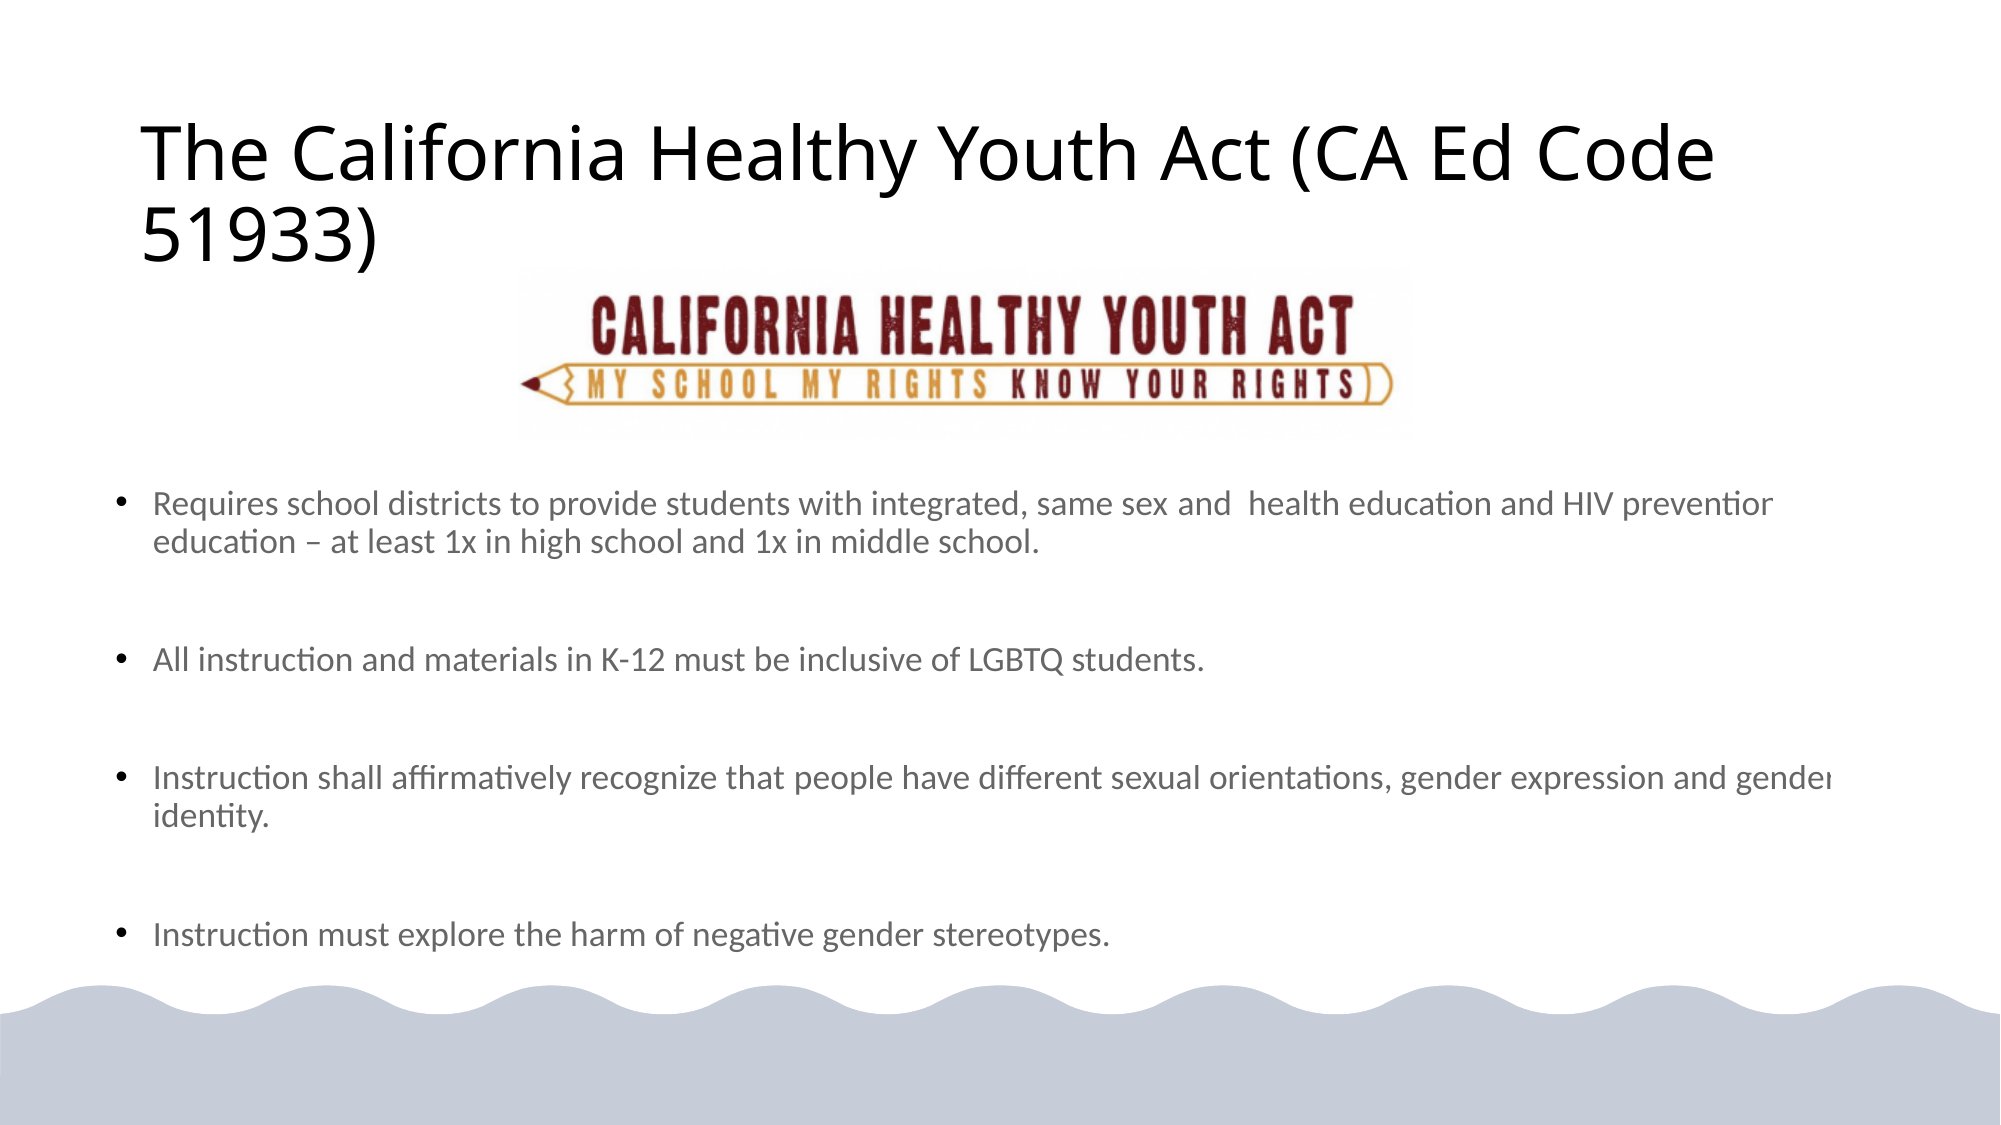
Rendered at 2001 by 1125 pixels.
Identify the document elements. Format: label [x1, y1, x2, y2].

text_box [0, 0, 2000, 1125]
picture [518, 267, 1413, 440]
